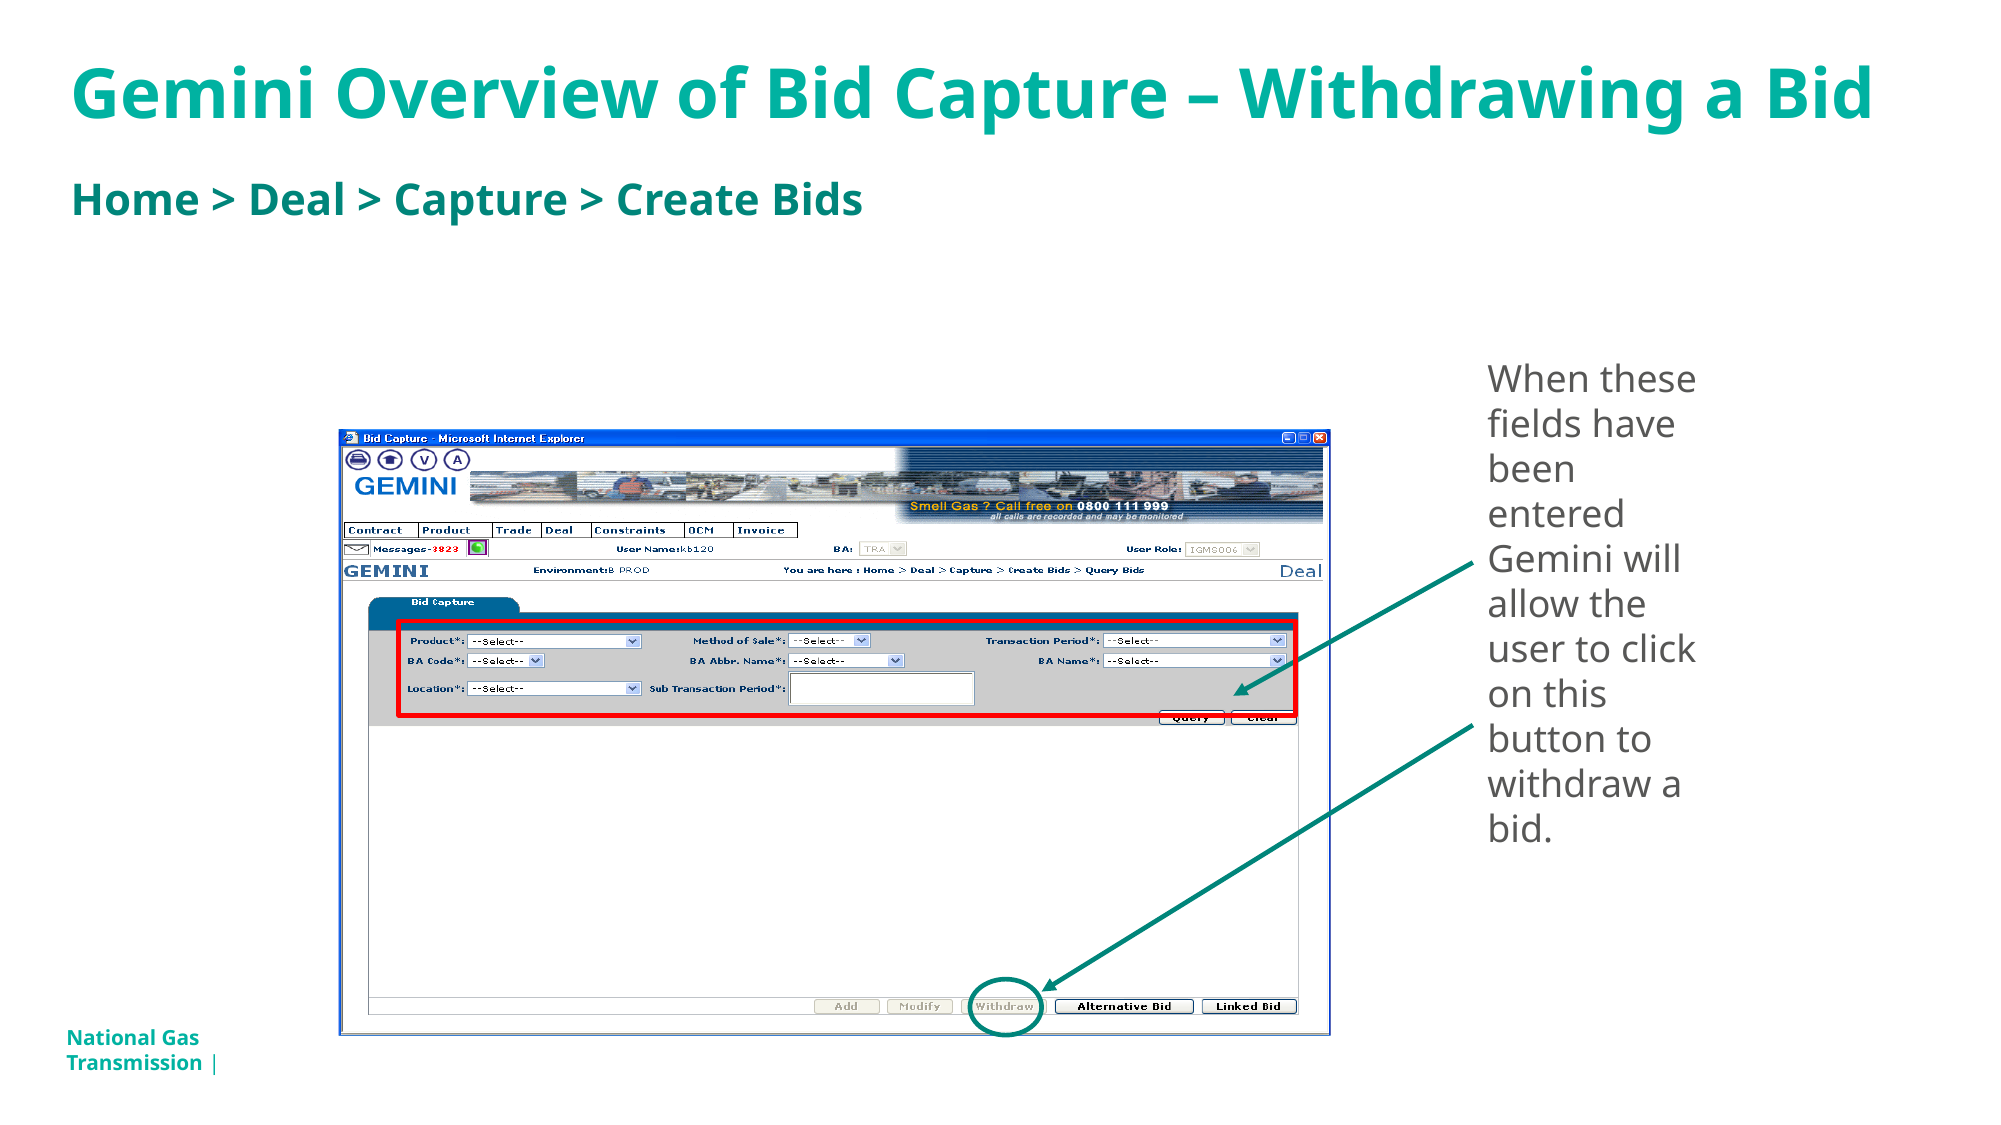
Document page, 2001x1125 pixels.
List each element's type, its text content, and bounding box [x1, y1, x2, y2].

picture [338, 429, 1331, 1036]
text_box When these fields have been entered Gemini will allow the user to click on this button to withdraw a bid. [1472, 347, 1736, 858]
list Home > Deal > Capture > Create Bids [70, 182, 1283, 223]
title Gemini Overview of Bid Capture – Withdrawing a Bid [70, 58, 1901, 153]
